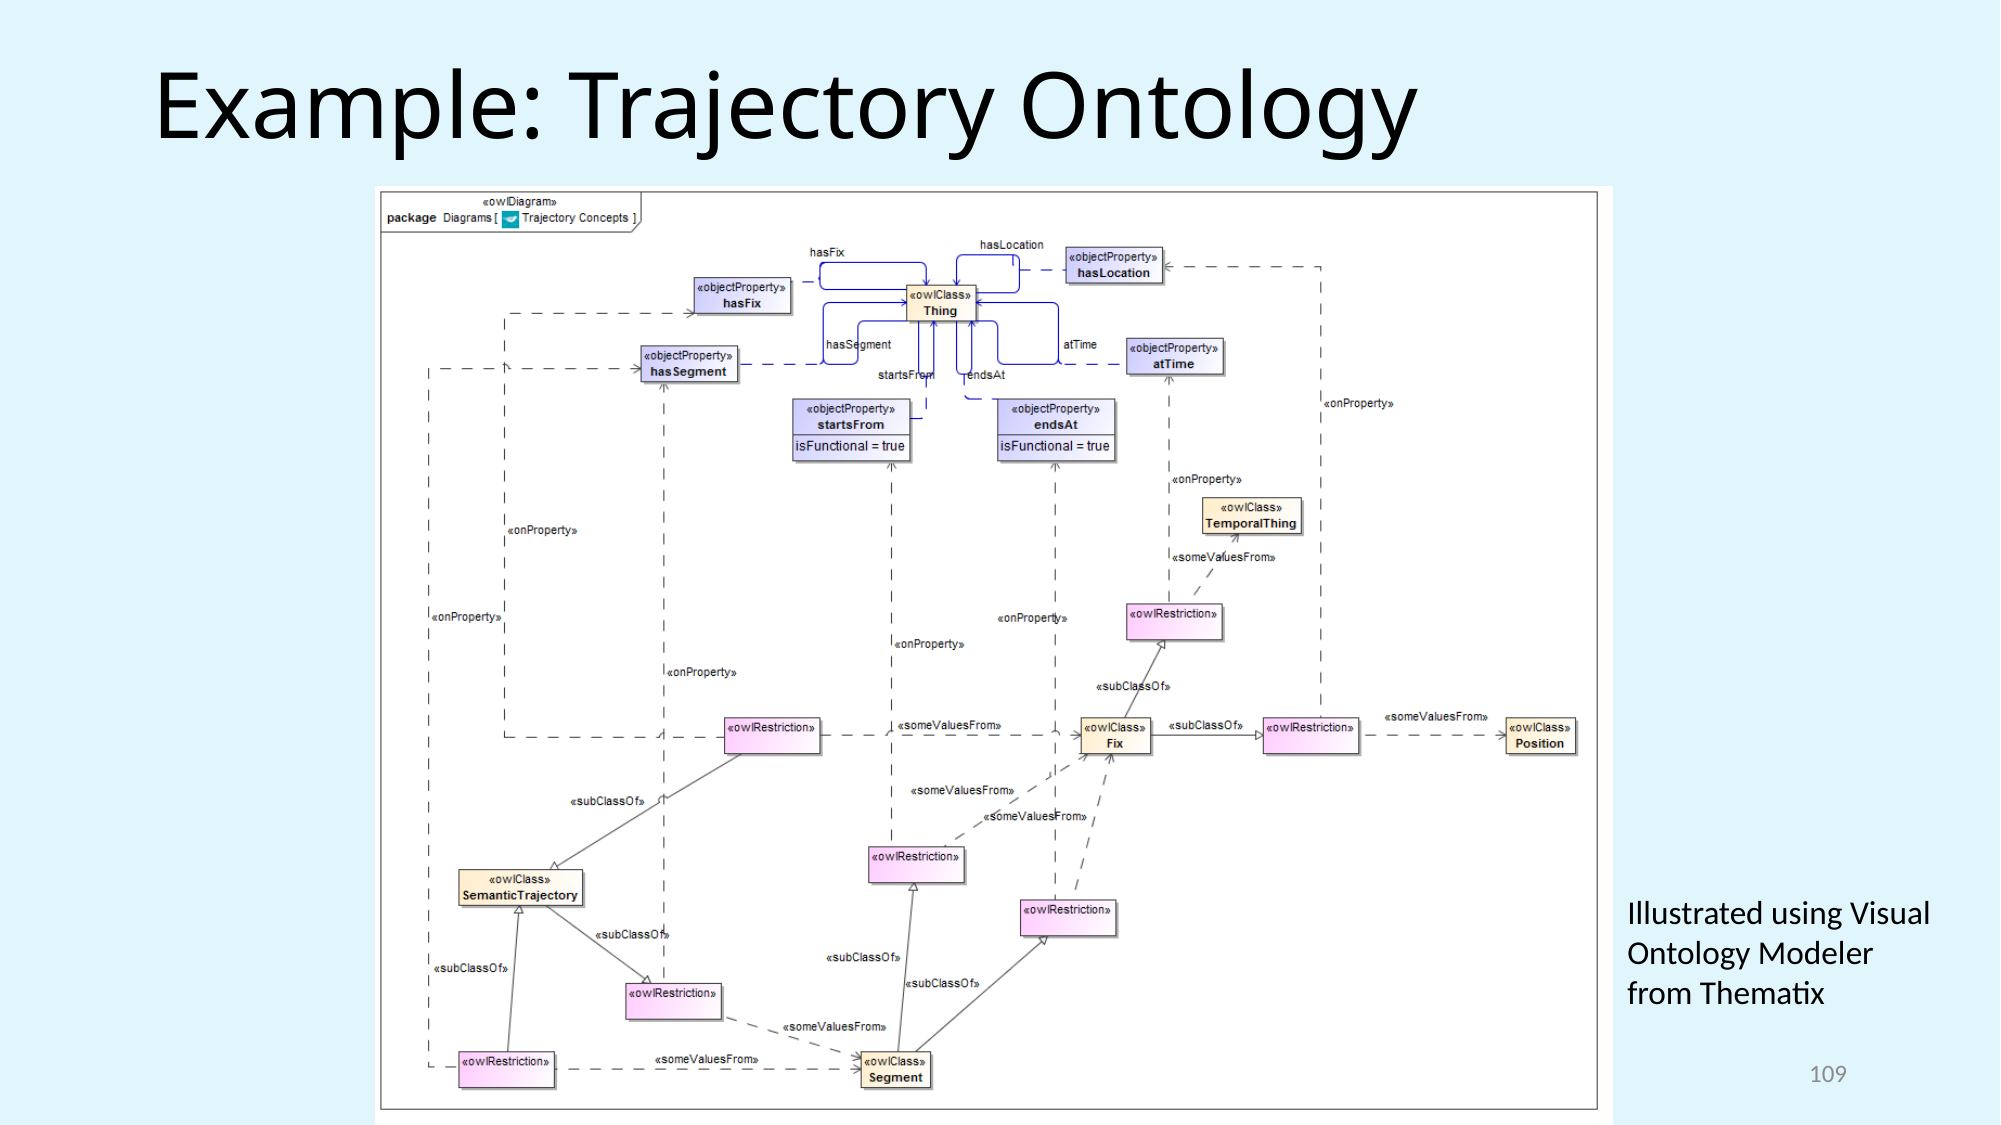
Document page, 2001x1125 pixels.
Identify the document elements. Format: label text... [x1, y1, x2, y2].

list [374, 186, 1613, 1125]
title Example: Trajectory Ontology [137, 0, 1863, 218]
slide_number 109 [1613, 1042, 1863, 1103]
text_box Illustrated using Visual Ontology Modeler from Thematix [1613, 883, 1948, 1019]
